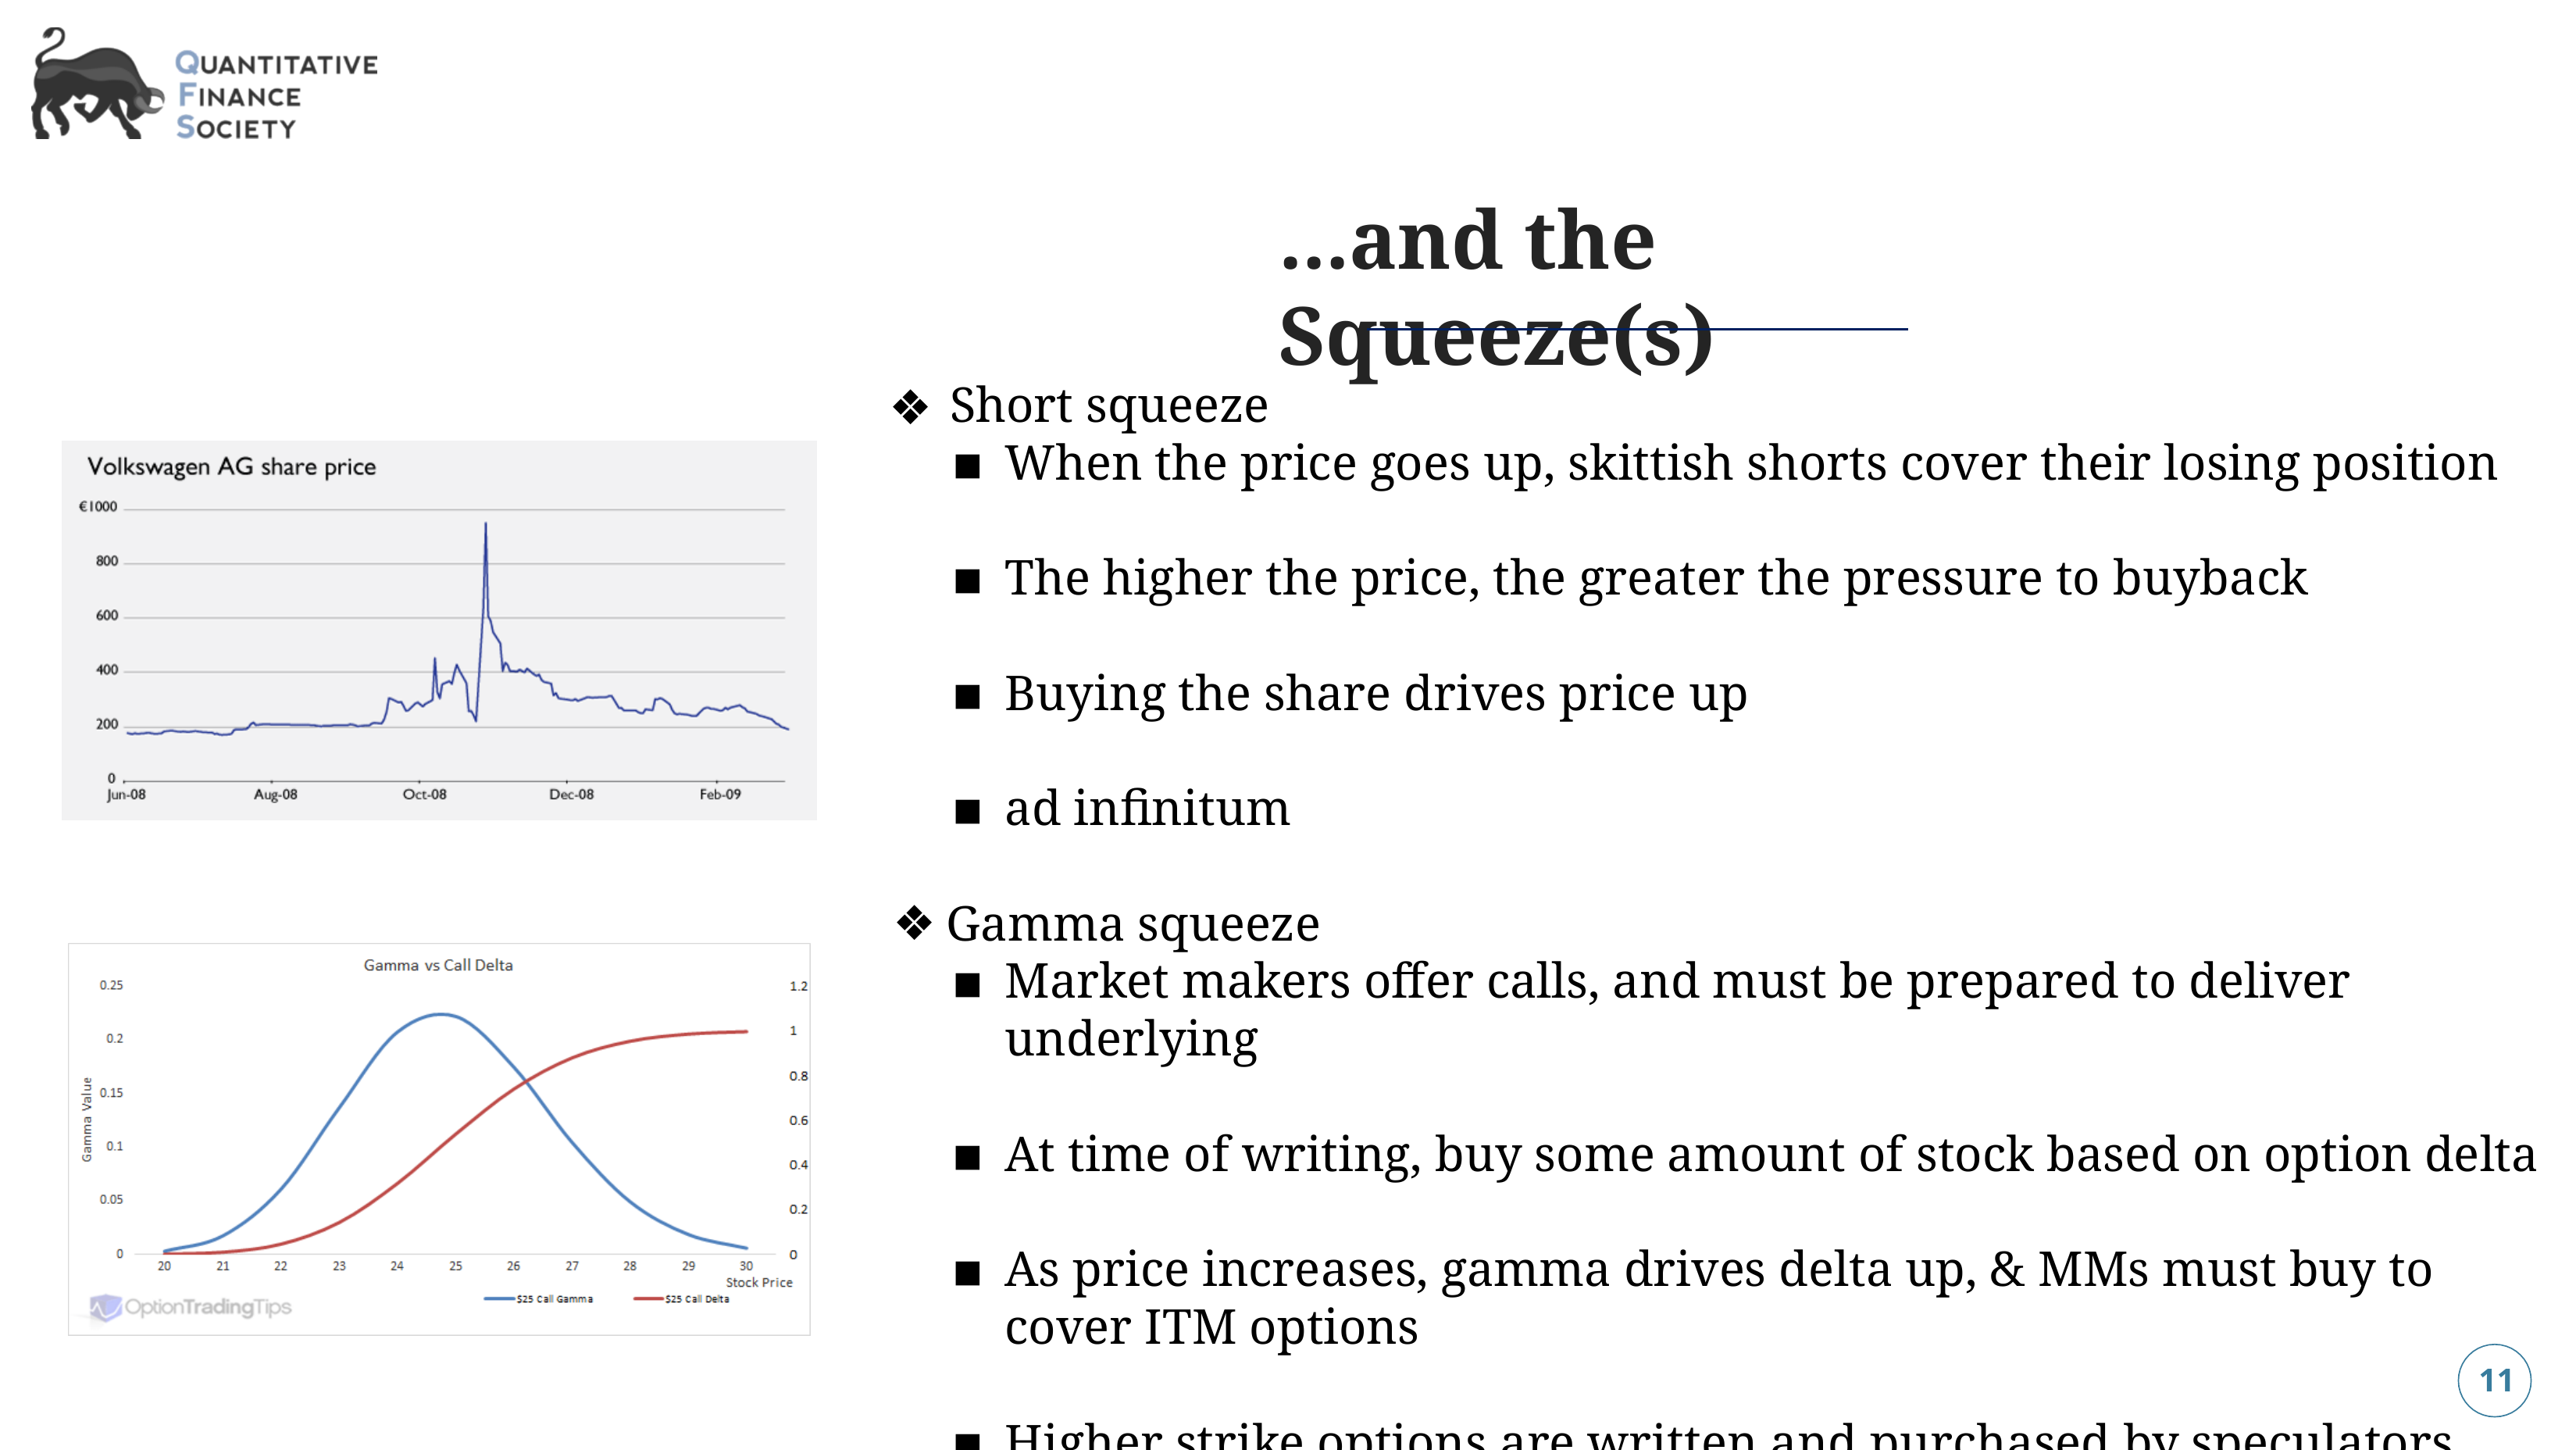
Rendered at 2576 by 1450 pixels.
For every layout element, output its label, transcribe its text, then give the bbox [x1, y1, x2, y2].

title ...and the Squeeze(s) [1277, 187, 2032, 372]
picture [68, 943, 811, 1336]
picture [62, 441, 817, 820]
slide_number 11 [2474, 1355, 2521, 1450]
text_box Short squeeze When the price goes up, skittish shorts cover their losing position The higher the price, the greater the pressure to buyback Buying the share drives price up ad infinitum Gamma squeeze Market makers offer calls, and must be prepared to deliver underlying At time of writing, buy some amount of stock based on option delta As price increases, gamma drives delta up, & MMs must buy to cover ITM options Higher strike options are written and purchased by speculators and shorts, which must also be hedged [887, 372, 2553, 1450]
picture [31, 27, 377, 139]
